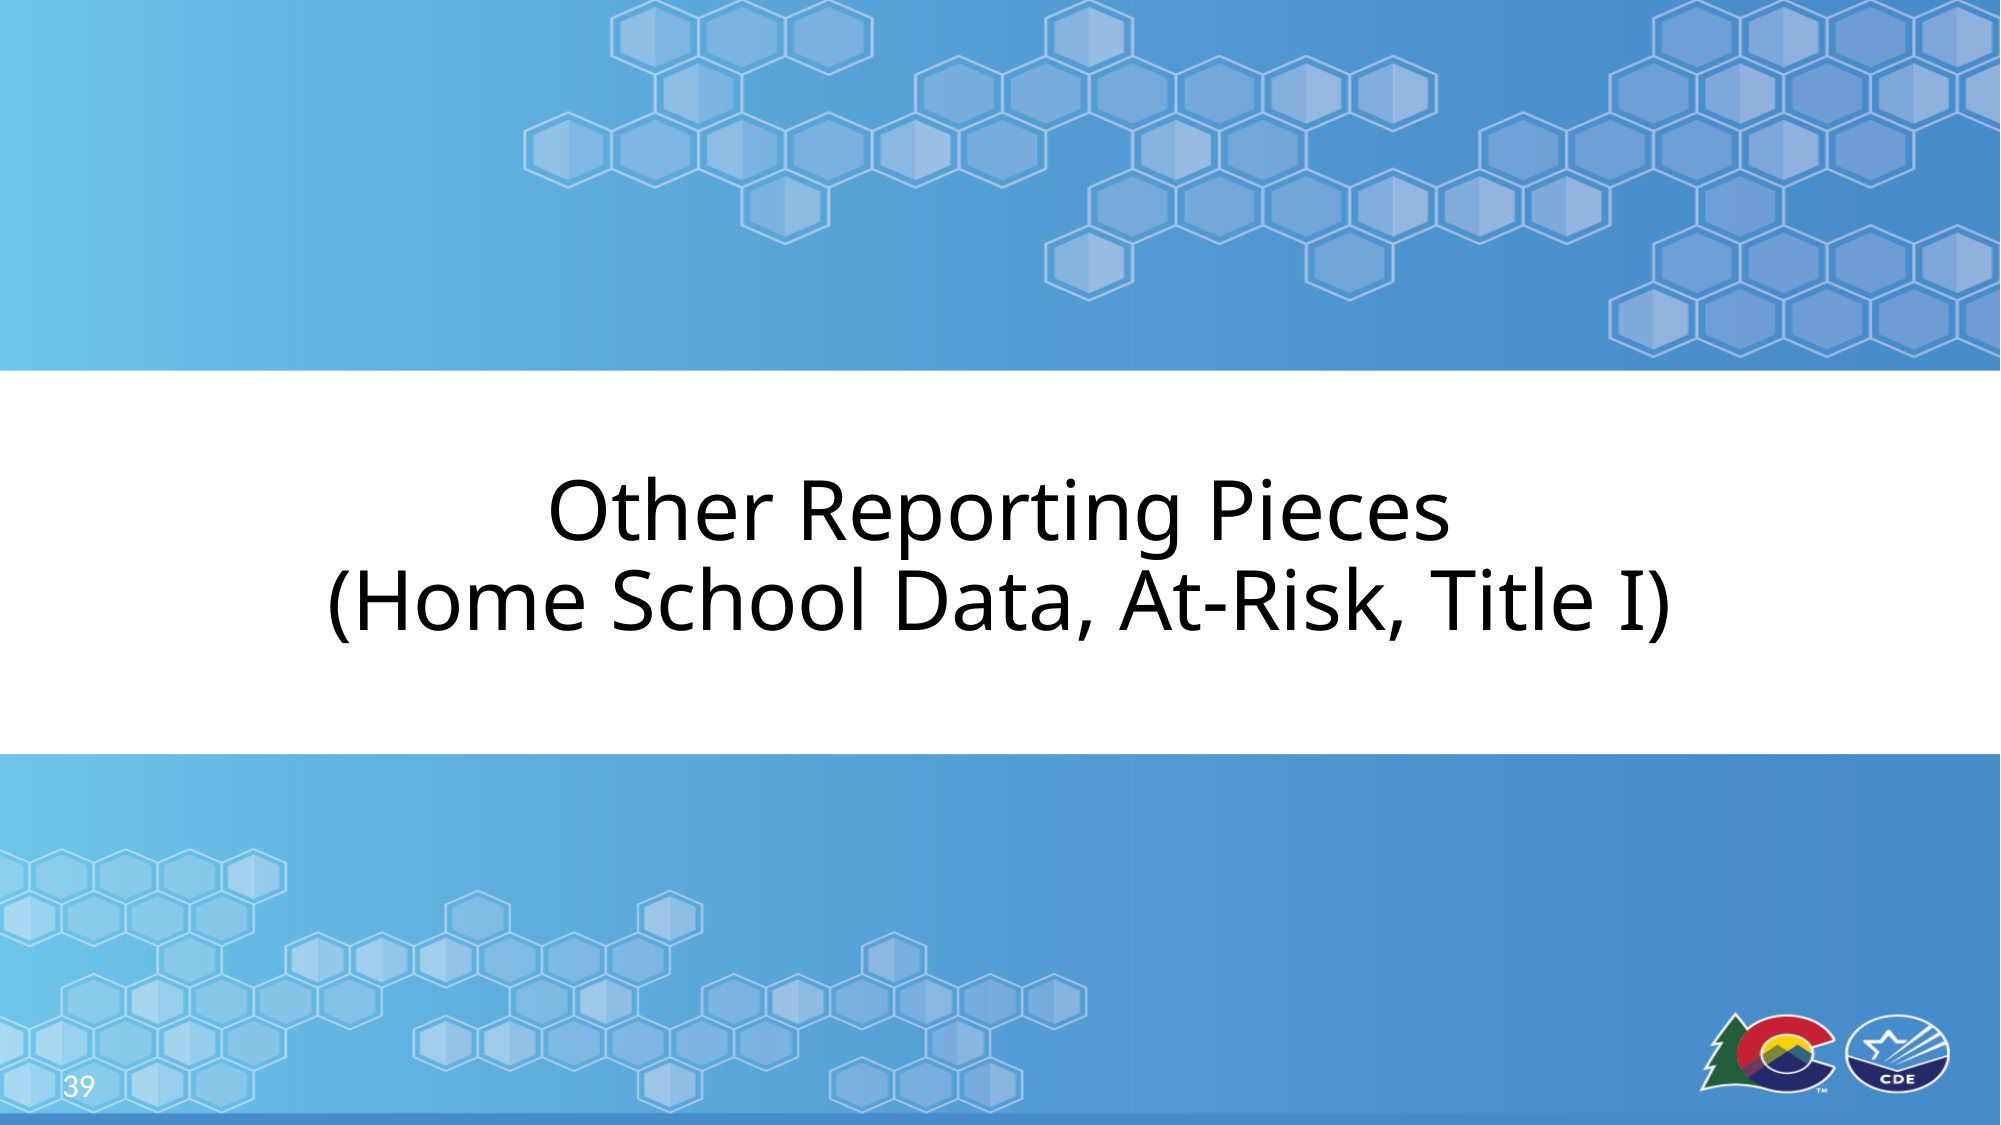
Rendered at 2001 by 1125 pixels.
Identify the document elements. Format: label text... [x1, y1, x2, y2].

picture [0, 755, 2000, 1125]
title Other Reporting Pieces (Home School Data, At-Risk, Title I) [0, 370, 2000, 755]
slide_number 39 [47, 1054, 498, 1115]
picture [0, 0, 2000, 370]
